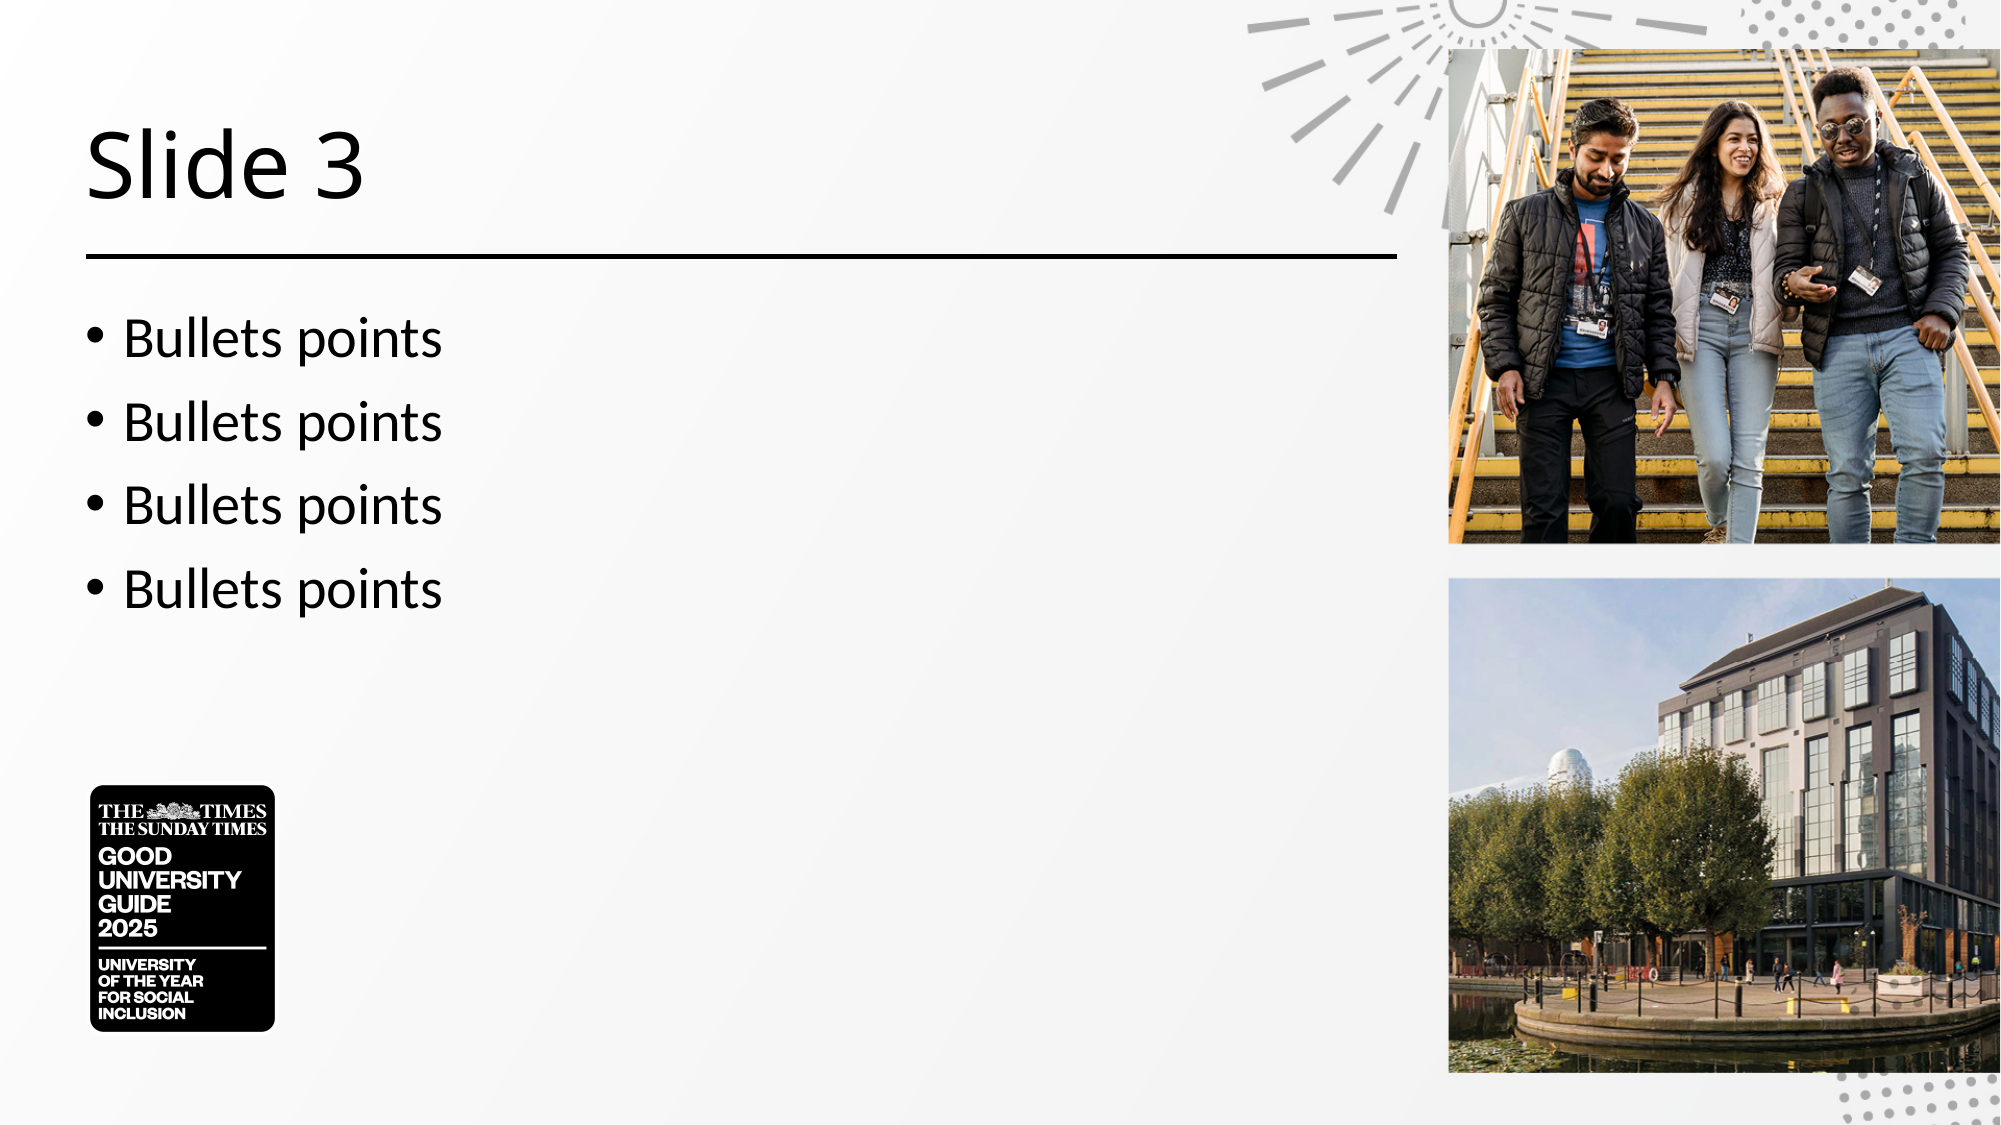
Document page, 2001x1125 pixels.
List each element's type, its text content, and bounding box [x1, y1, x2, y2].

picture [0, 0, 2001, 1125]
list Bullets points Bullets points Bullets points Bullets points [70, 299, 1397, 1014]
title Slide 3 [70, 59, 1397, 278]
